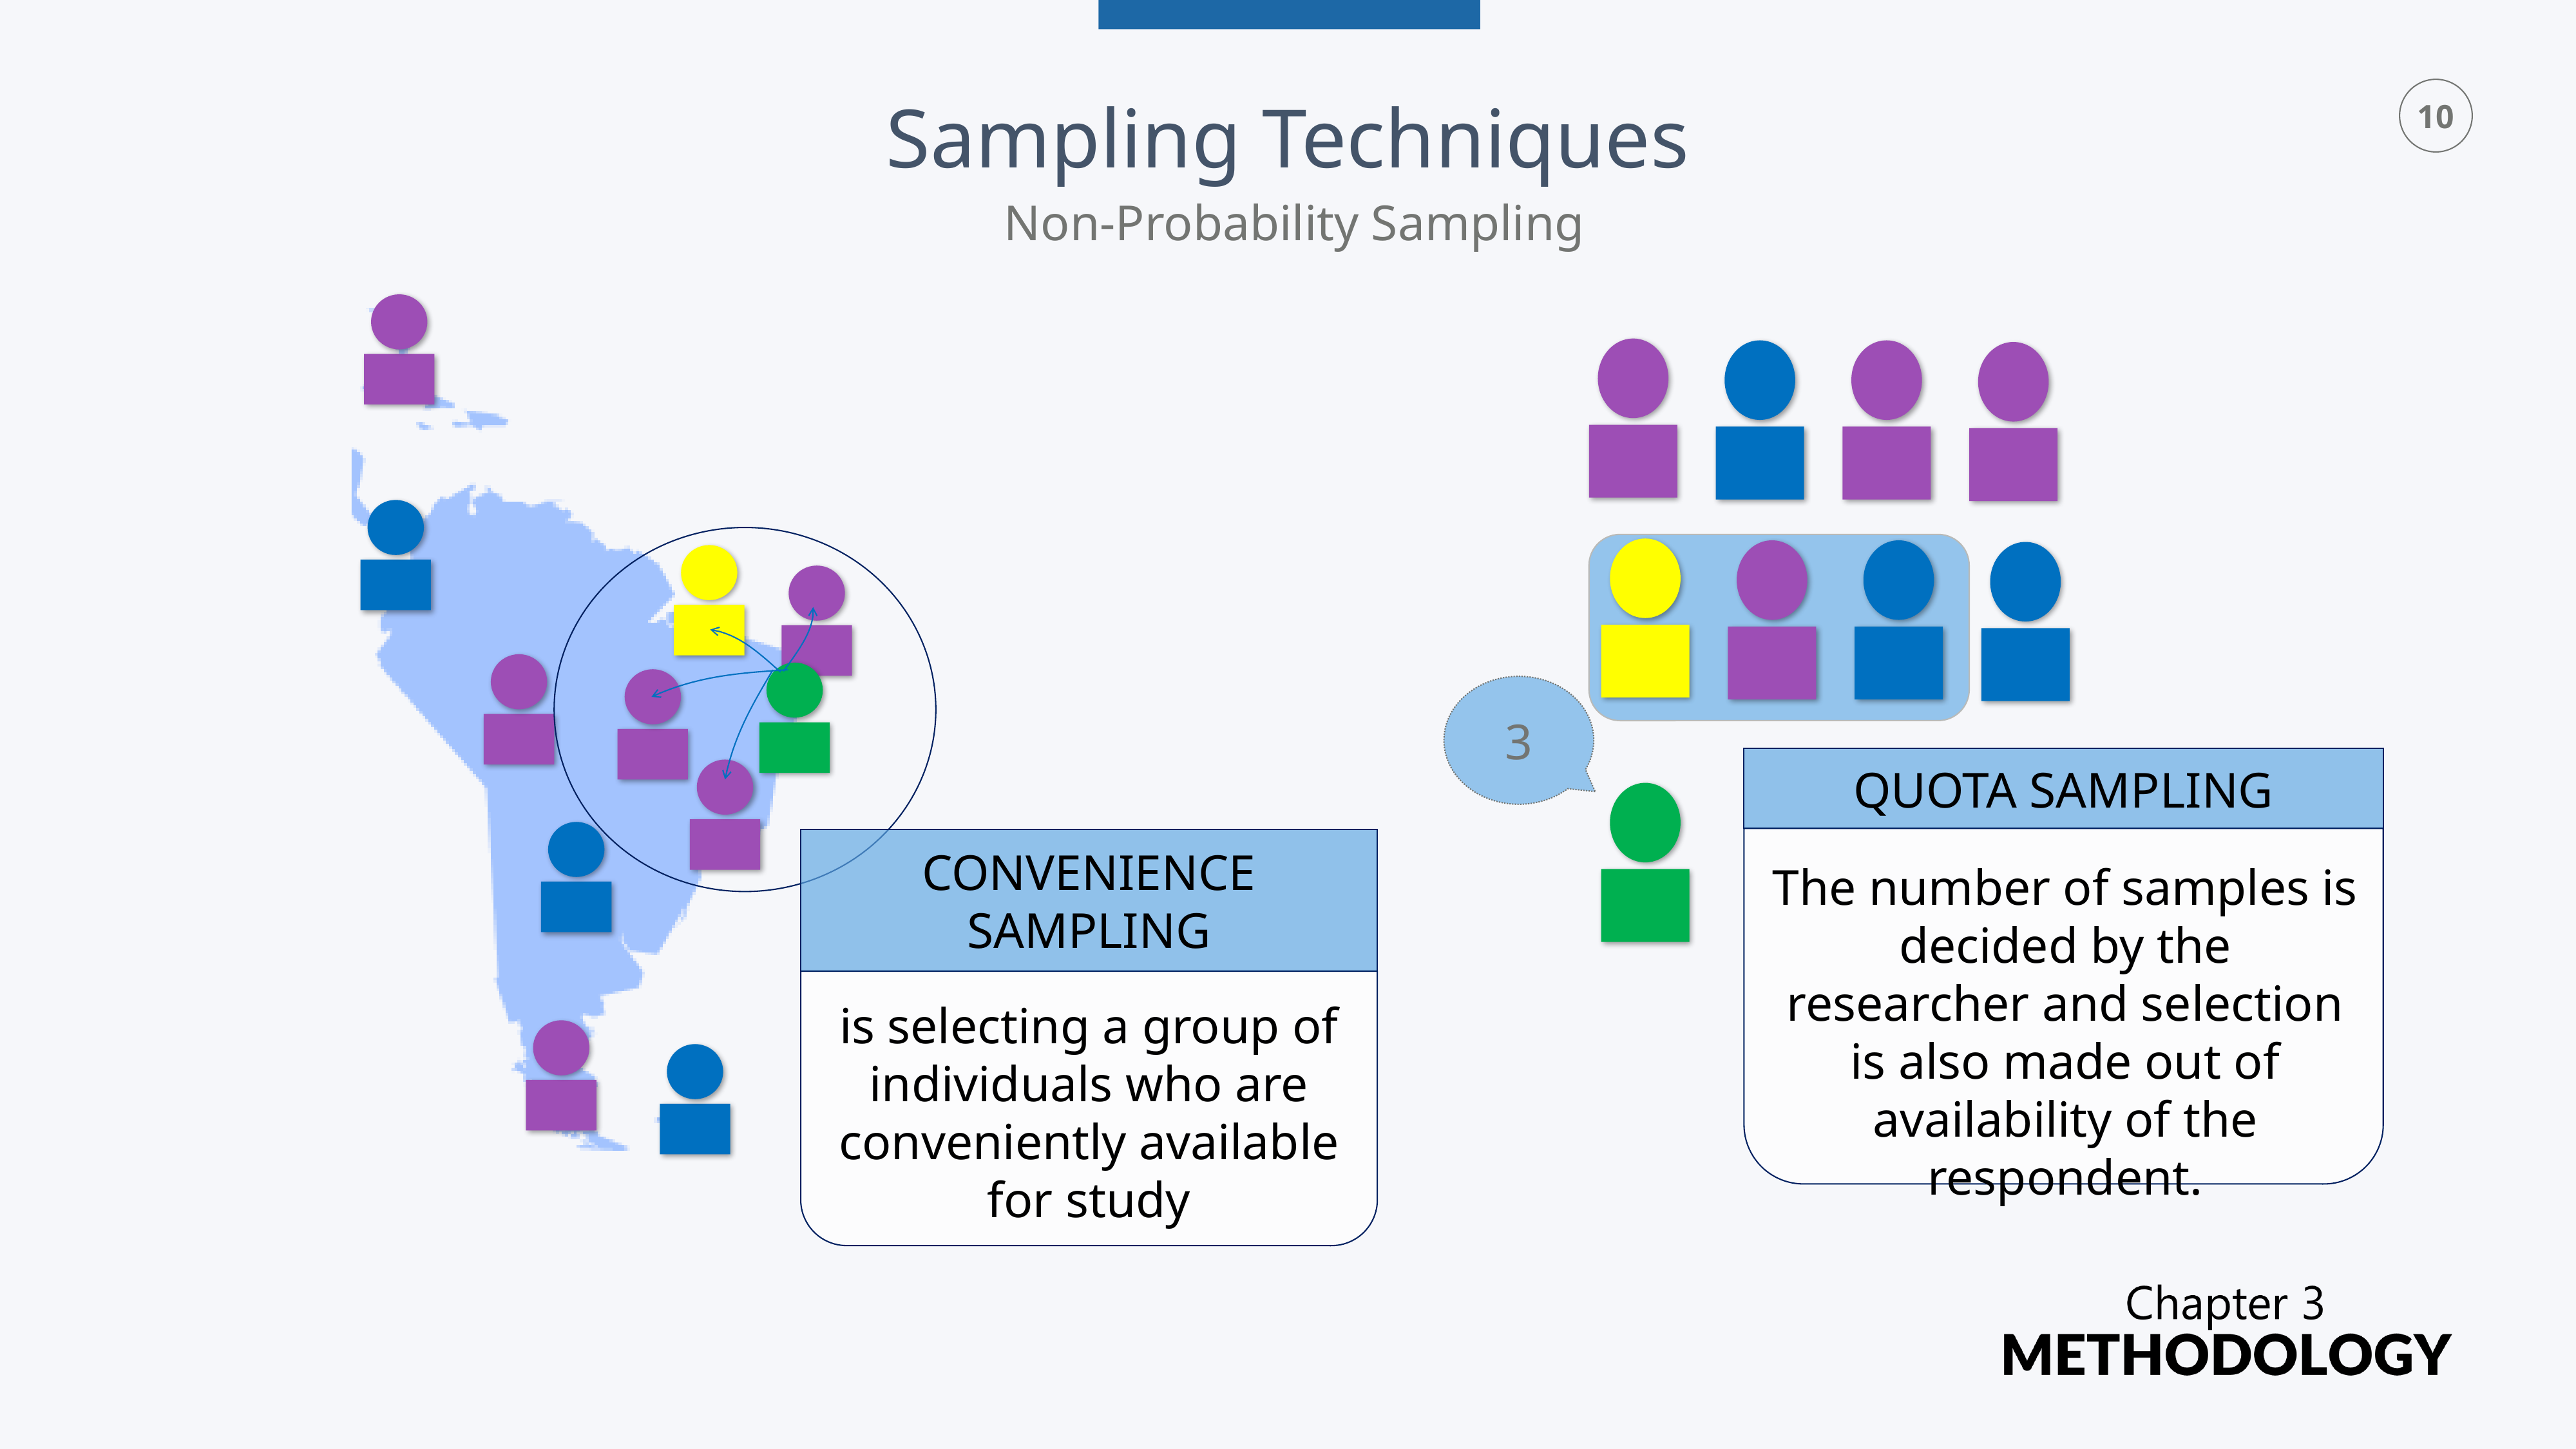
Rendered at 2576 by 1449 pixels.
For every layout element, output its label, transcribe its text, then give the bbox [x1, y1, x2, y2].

text_box QUOTA SAMPLING [2070, 748, 2384, 829]
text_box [800, 971, 1378, 1246]
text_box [351, 294, 936, 1246]
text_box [1444, 338, 2070, 942]
picture [1966, 1259, 2485, 1421]
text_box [890, 100, 1686, 255]
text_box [1744, 828, 2383, 1184]
text_box CONVENIENCE SAMPLING [936, 829, 1378, 971]
